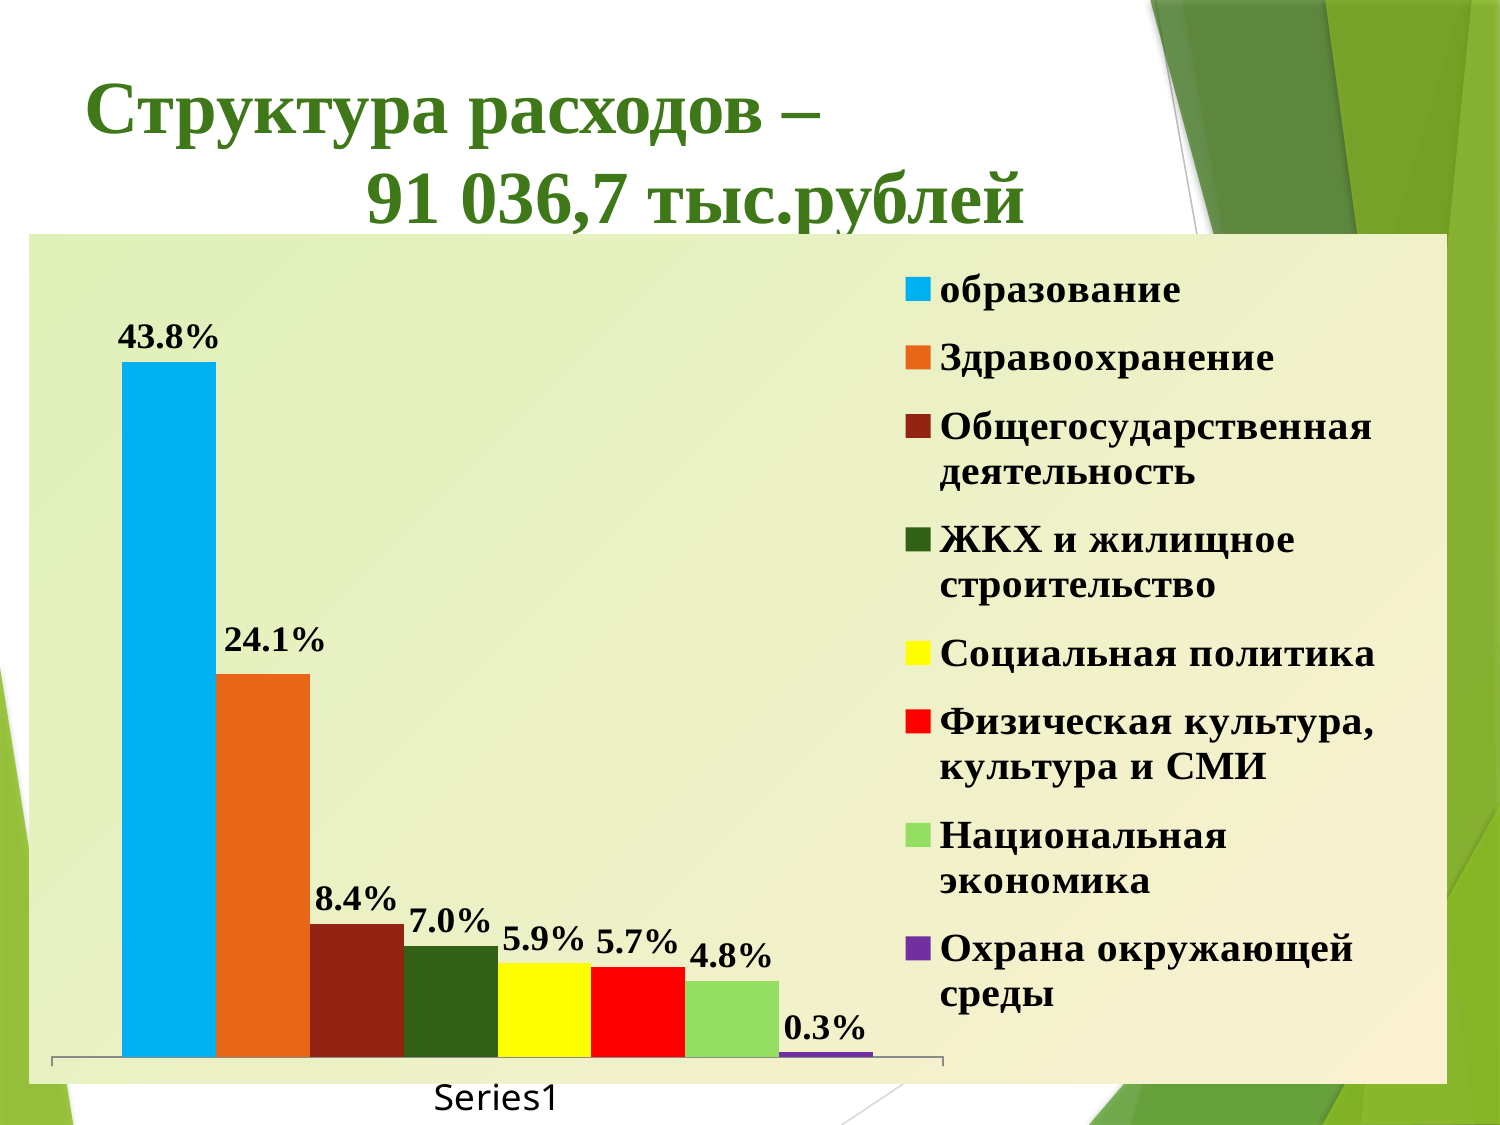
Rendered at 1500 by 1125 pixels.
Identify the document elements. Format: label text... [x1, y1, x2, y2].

title Структура расходов – 91 036,7 тыс.рублей [28, 50, 1364, 234]
chart [28, 234, 1448, 1122]
